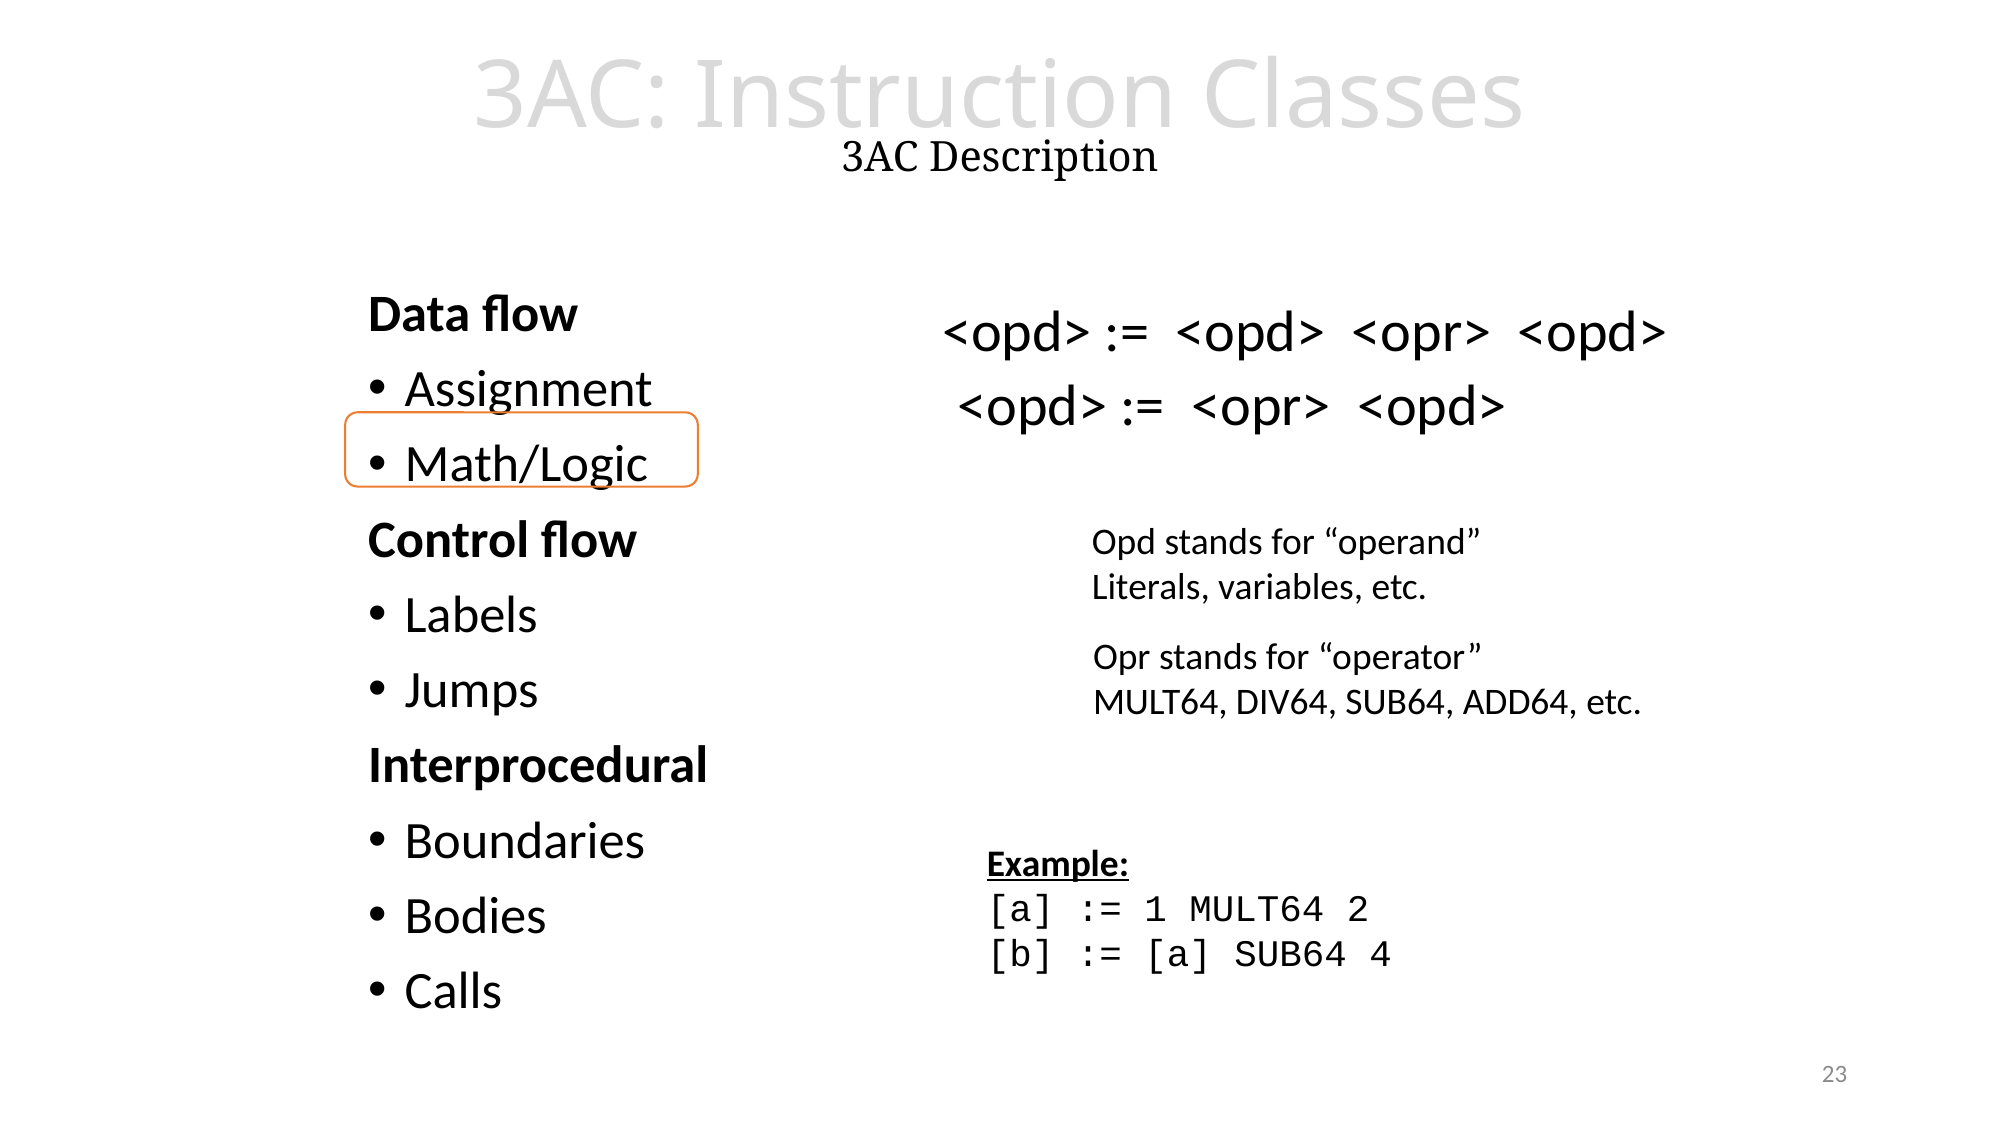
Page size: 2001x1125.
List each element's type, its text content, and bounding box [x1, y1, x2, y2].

text_box [344, 411, 699, 488]
text_box <opd> := <opd> <opr> <opd> [927, 285, 1684, 371]
slide_number 23 [1412, 1042, 1863, 1103]
text_box <opd> := <opr> <opd> [942, 359, 1523, 445]
text_box Opr stands for “operator” MULT64, DIV64, SUB64, ADD64, etc. [1078, 624, 1658, 730]
title 3AC: Instruction Classes 3AC Description [353, 13, 1647, 231]
text_box Example: [a] := 1 MULT64 2 [b] := [a] SUB64 4 [972, 831, 1407, 982]
list Data flow Assignment Math/Logic Control flow Labels Jumps Interprocedural Boundaries Bodies Calls [353, 278, 1647, 1034]
text_box Opd stands for “operand” Literals, variables, etc. [1077, 509, 1497, 615]
